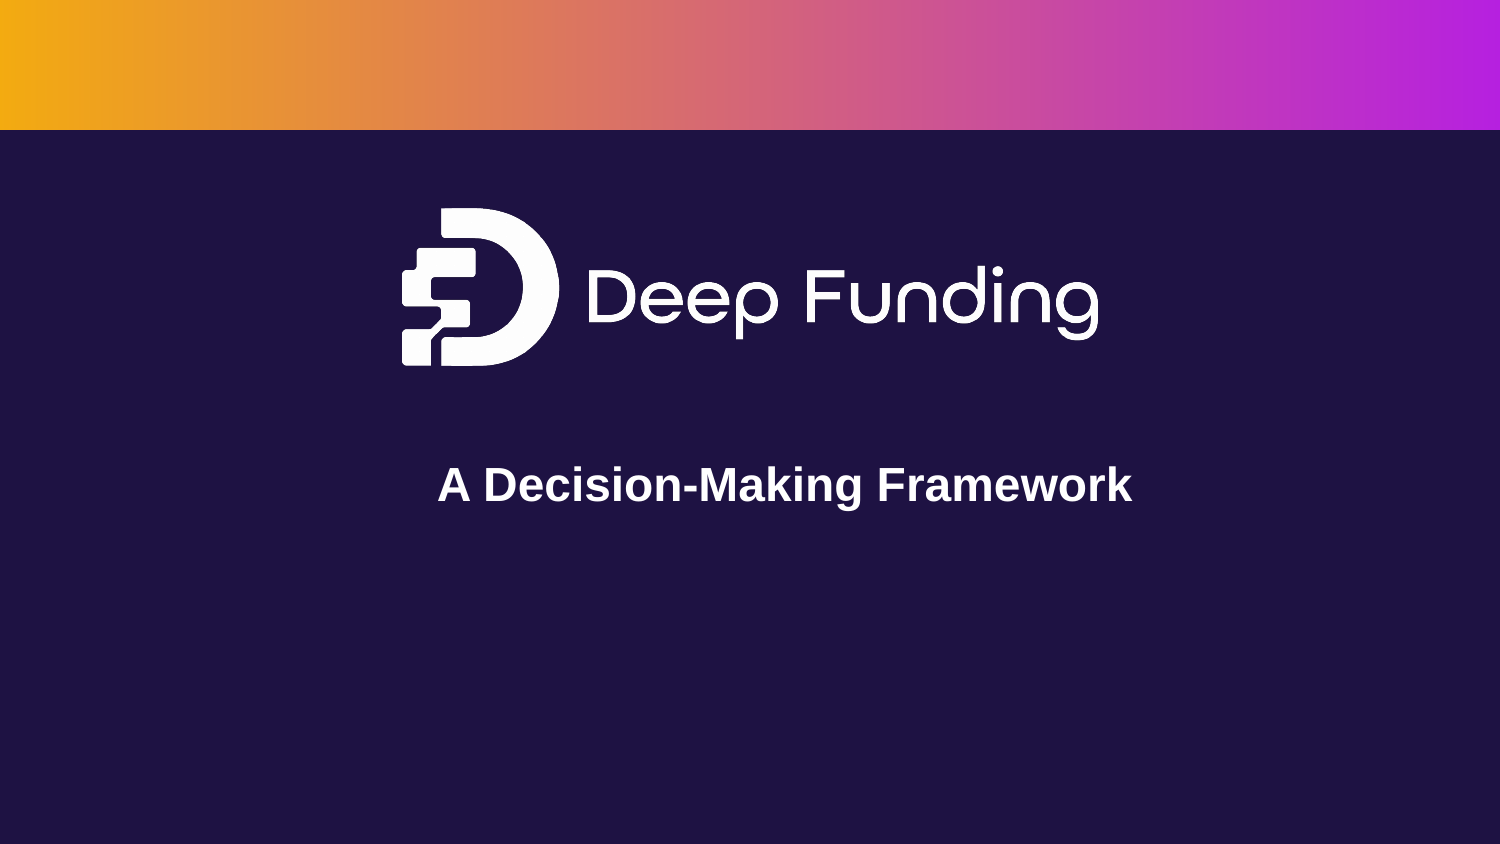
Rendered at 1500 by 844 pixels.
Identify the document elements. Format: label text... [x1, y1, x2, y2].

title [32, 35, 1430, 130]
picture [402, 207, 1098, 366]
text_box [0, 0, 1500, 130]
text_box A Decision-Making Framework [175, 253, 1396, 802]
